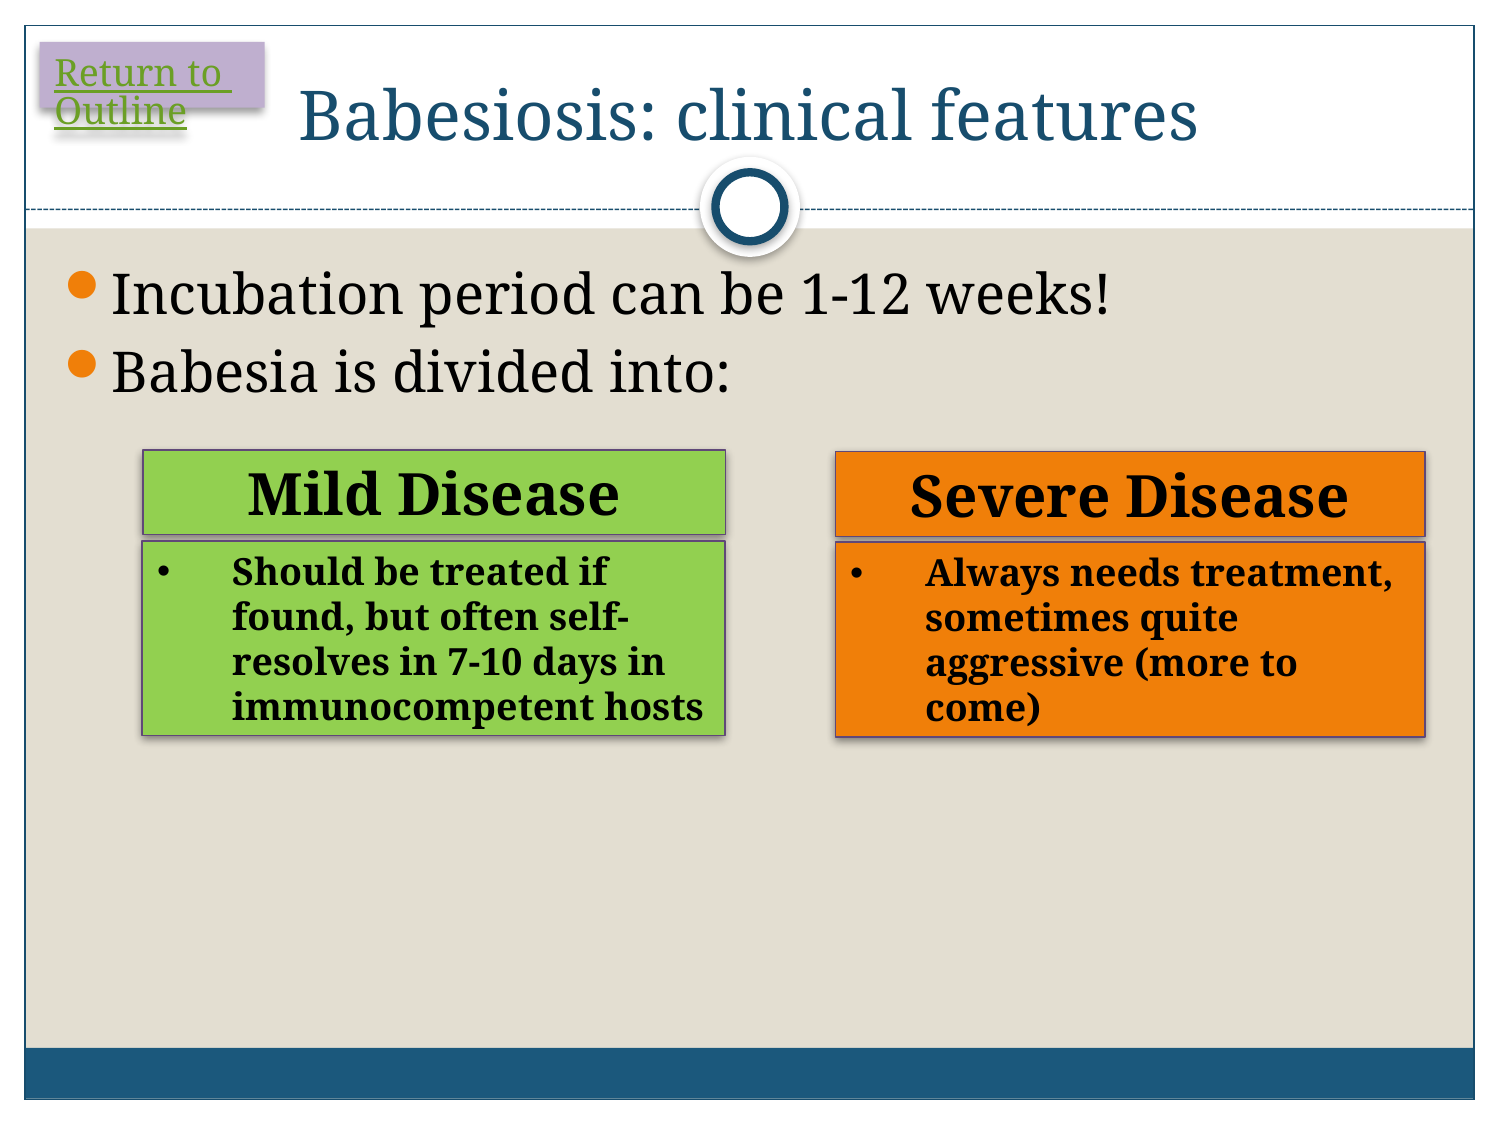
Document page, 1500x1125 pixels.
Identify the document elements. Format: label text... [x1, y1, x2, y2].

text_box Always needs treatment, sometimes quite aggressive (more to come) [835, 541, 1426, 738]
title Babesiosis: clinical features [49, 37, 1450, 162]
text_box Severe Disease [835, 451, 1426, 537]
text_box Should be treated if found, but often self-resolves in 7-10 days in immunocompetent hosts [141, 540, 726, 736]
text_box Mild Disease [142, 449, 726, 535]
text_box Return to Outline [39, 41, 265, 108]
list Incubation period can be 1-12 weeks! Babesia is divided into: [49, 250, 1445, 1001]
